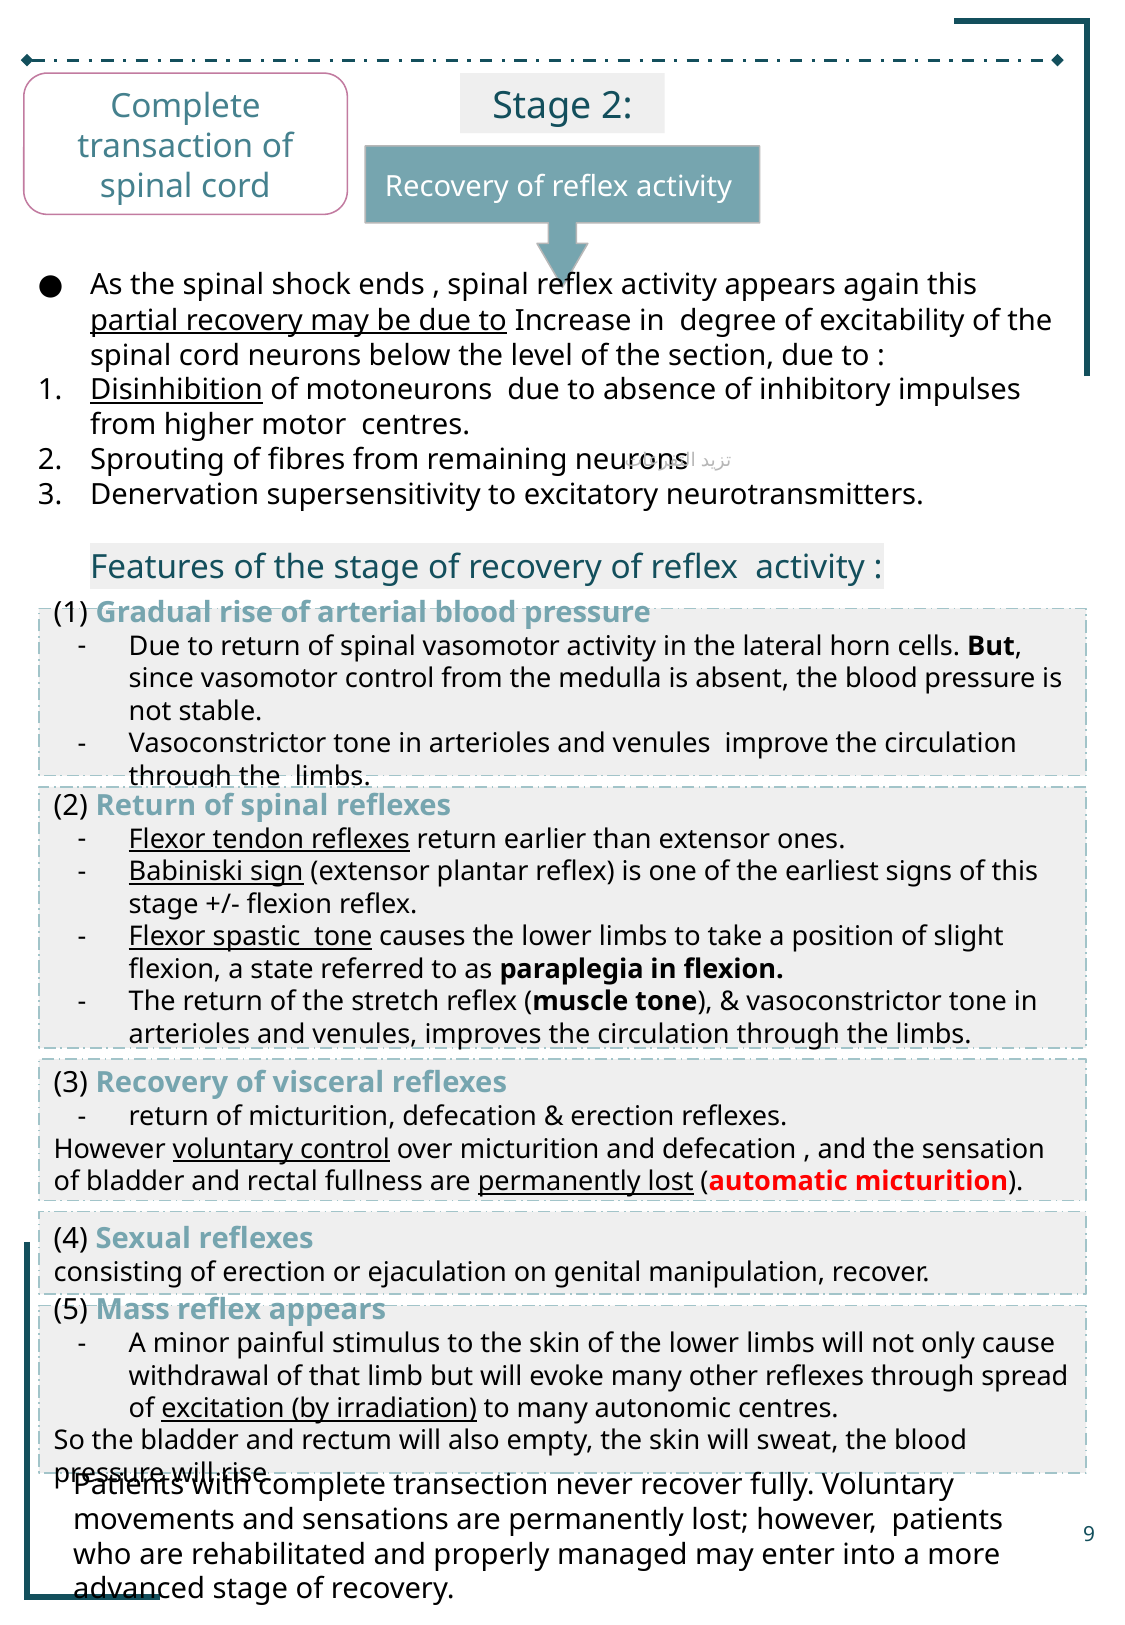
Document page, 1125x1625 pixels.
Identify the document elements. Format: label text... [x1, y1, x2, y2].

text_box As the spinal shock ends , spinal reflex activity appears again this partial recovery may be due to Increase in degree of excitability of the spinal cord neurons below the level of the section, due to : Disinhibition of motoneurons due to absence of inhibitory impulses from higher motor centres. Sprouting of fibres from remaining neurons Denervation supersensitivity to excitatory neurotransmitters. Features of the stage of recovery of reflex activity : [0, 264, 1087, 587]
text_box (4) Sexual reflexes consisting of erection or ejaculation on genital manipulation, recover. [38, 1211, 1087, 1295]
text_box (3) Recovery of visceral reflexes return of micturition, defecation & erection reflexes. However voluntary control over micturition and defecation , and the sensation of bladder and rectal fullness are permanently lost (automatic micturition). [38, 1059, 1087, 1201]
text_box (2) Return of spinal reflexes Flexor tendon reflexes return earlier than extensor ones. Babiniski sign (extensor plantar reflex) is one of the earliest signs of this stage +/- flexion reflex. Flexor spastic tone causes the lower limbs to take a position of slight flexion, a state referred to as paraplegia in flexion. The return of the stretch reflex (muscle tone), & vasoconstrictor tone in arterioles and venules, improves the circulation through the limbs. [38, 786, 1087, 1048]
text_box Complete transaction of spinal cord [23, 73, 348, 215]
text_box (5) Mass reflex appears A minor painful stimulus to the skin of the lower limbs will not only cause withdrawal of that limb but will evoke many other reflexes through spread of excitation (by irradiation) to many autonomic centres. So the bladder and rectum will also empty, the skin will sweat, the blood pressure will rise [38, 1305, 1087, 1473]
text_box Stage 2: [460, 73, 665, 134]
text_box تزيد التفرعات [72, 433, 747, 481]
slide_number ‹#› [1067, 1472, 1110, 1598]
text_box (1) Gradual rise of arterial blood pressure Due to return of spinal vasomotor activity in the lateral horn cells. But, since vasomotor control from the medulla is absent, the blood pressure is not stable. Vasoconstrictor tone in arterioles and venules improve the circulation through the limbs. [38, 608, 1087, 776]
text_box Patients with complete transection never recover fully. Voluntary movements and sensations are permanently lost; however, patients who are rehabilitated and properly managed may enter into a more advanced stage of recovery. [58, 1464, 1067, 1606]
text_box Recovery of reflex activity [365, 145, 760, 264]
